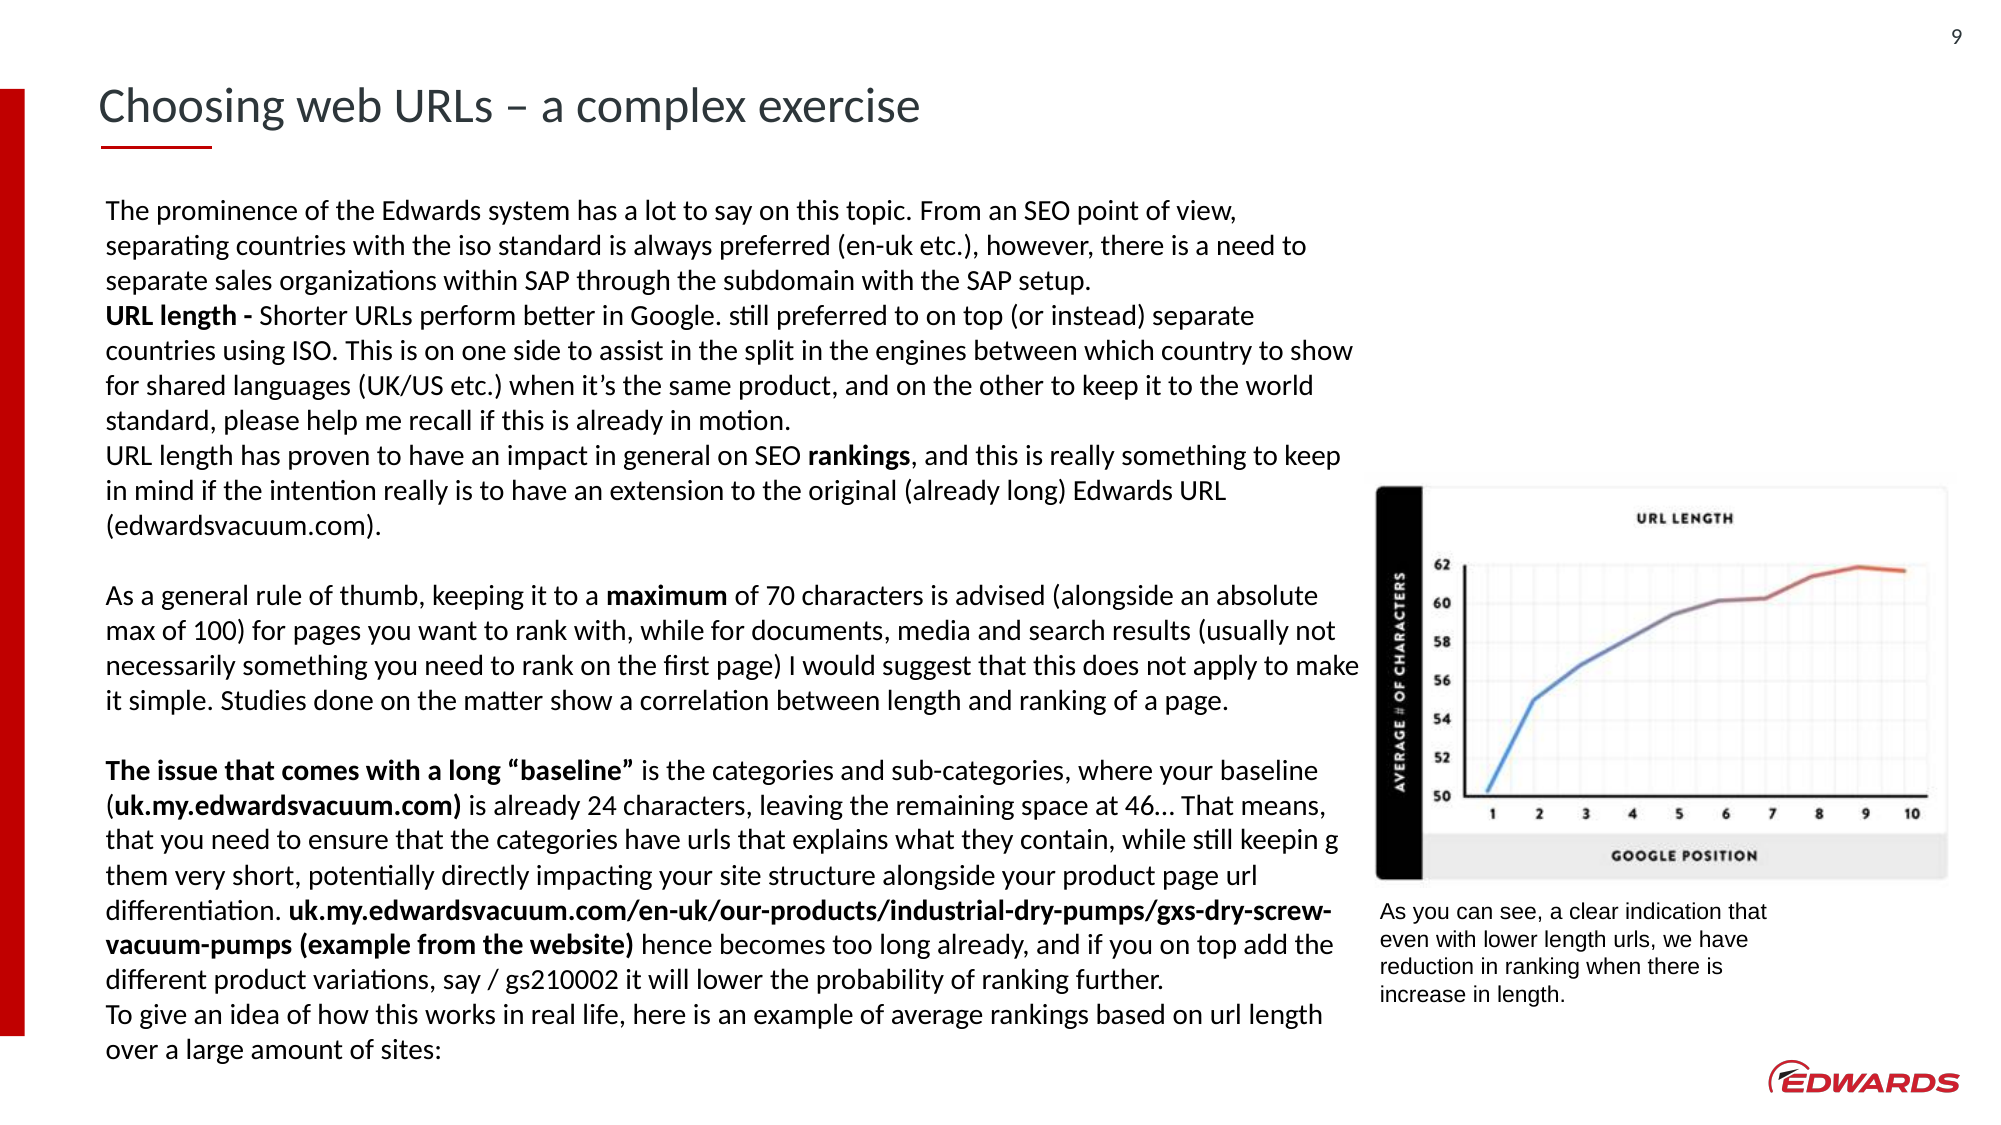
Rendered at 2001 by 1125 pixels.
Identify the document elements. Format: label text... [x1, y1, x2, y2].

text_box As you can see, a clear indication that even with lower length urls, we have reduction in ranking when there is increase in length. [1364, 889, 1796, 1060]
title Choosing web URLs – a complex exercise [83, 72, 1390, 144]
text_box The prominence of the Edwards system has a lot to say on this topic. From an SEO point of view, separating countries with the iso standard is always preferred (en-uk etc.), however, there is a need to separate sales organizations within SAP through the subdomain with the SAP setup. URL length - Shorter URLs perform better in Google. still preferred to on top (or instead) separate countries using ISO. This is on one side to assist in the split in the engines between which country to show for shared languages (UK/US etc.) when it’s the same product, and on the other to keep it to the world standard, please help me recall if this is already in motion. URL length has proven to have an impact in general on SEO rankings, and this is really something to keep in mind if the intention really is to have an extension to the original (already long) Edwards URL (edwardsvacuum.com). As a general rule of thumb, keeping it to a maximum of 70 characters is advised (alongside an absolute max of 100) for pages you want to rank with, while for documents, media and search results (usually not necessarily something you need to rank on the first page) I would suggest that this does not apply to make it simple. Studies done on the matter show a correlation between length and ranking of a page. The issue that comes with a long “baseline” is the categories and sub-categories, where your baseline (uk.my.edwardsvacuum.com) is already 24 characters, leaving the remaining space at 46… That means, that you need to ensure that the categories have urls that explains what they contain, while still keepin g them very short, potentially directly impacting your site structure alongside your product page url differentiation. uk.my.edwardsvacuum.com/en-uk/our-products/industrial-dry-pumps/gxs-dry-screw-vacuum-pumps (example from the website) hence becomes too long already, and if you on top add the different product variations, say / gs210002 it will lower the probability of ranking further. To give an idea of how this works in real life, here is an example of average rankings based on url length over a large amount of sites: [90, 184, 1383, 1118]
picture [1364, 472, 1957, 888]
slide_number 9 [1897, 5, 1978, 65]
picture [1761, 1058, 1969, 1095]
